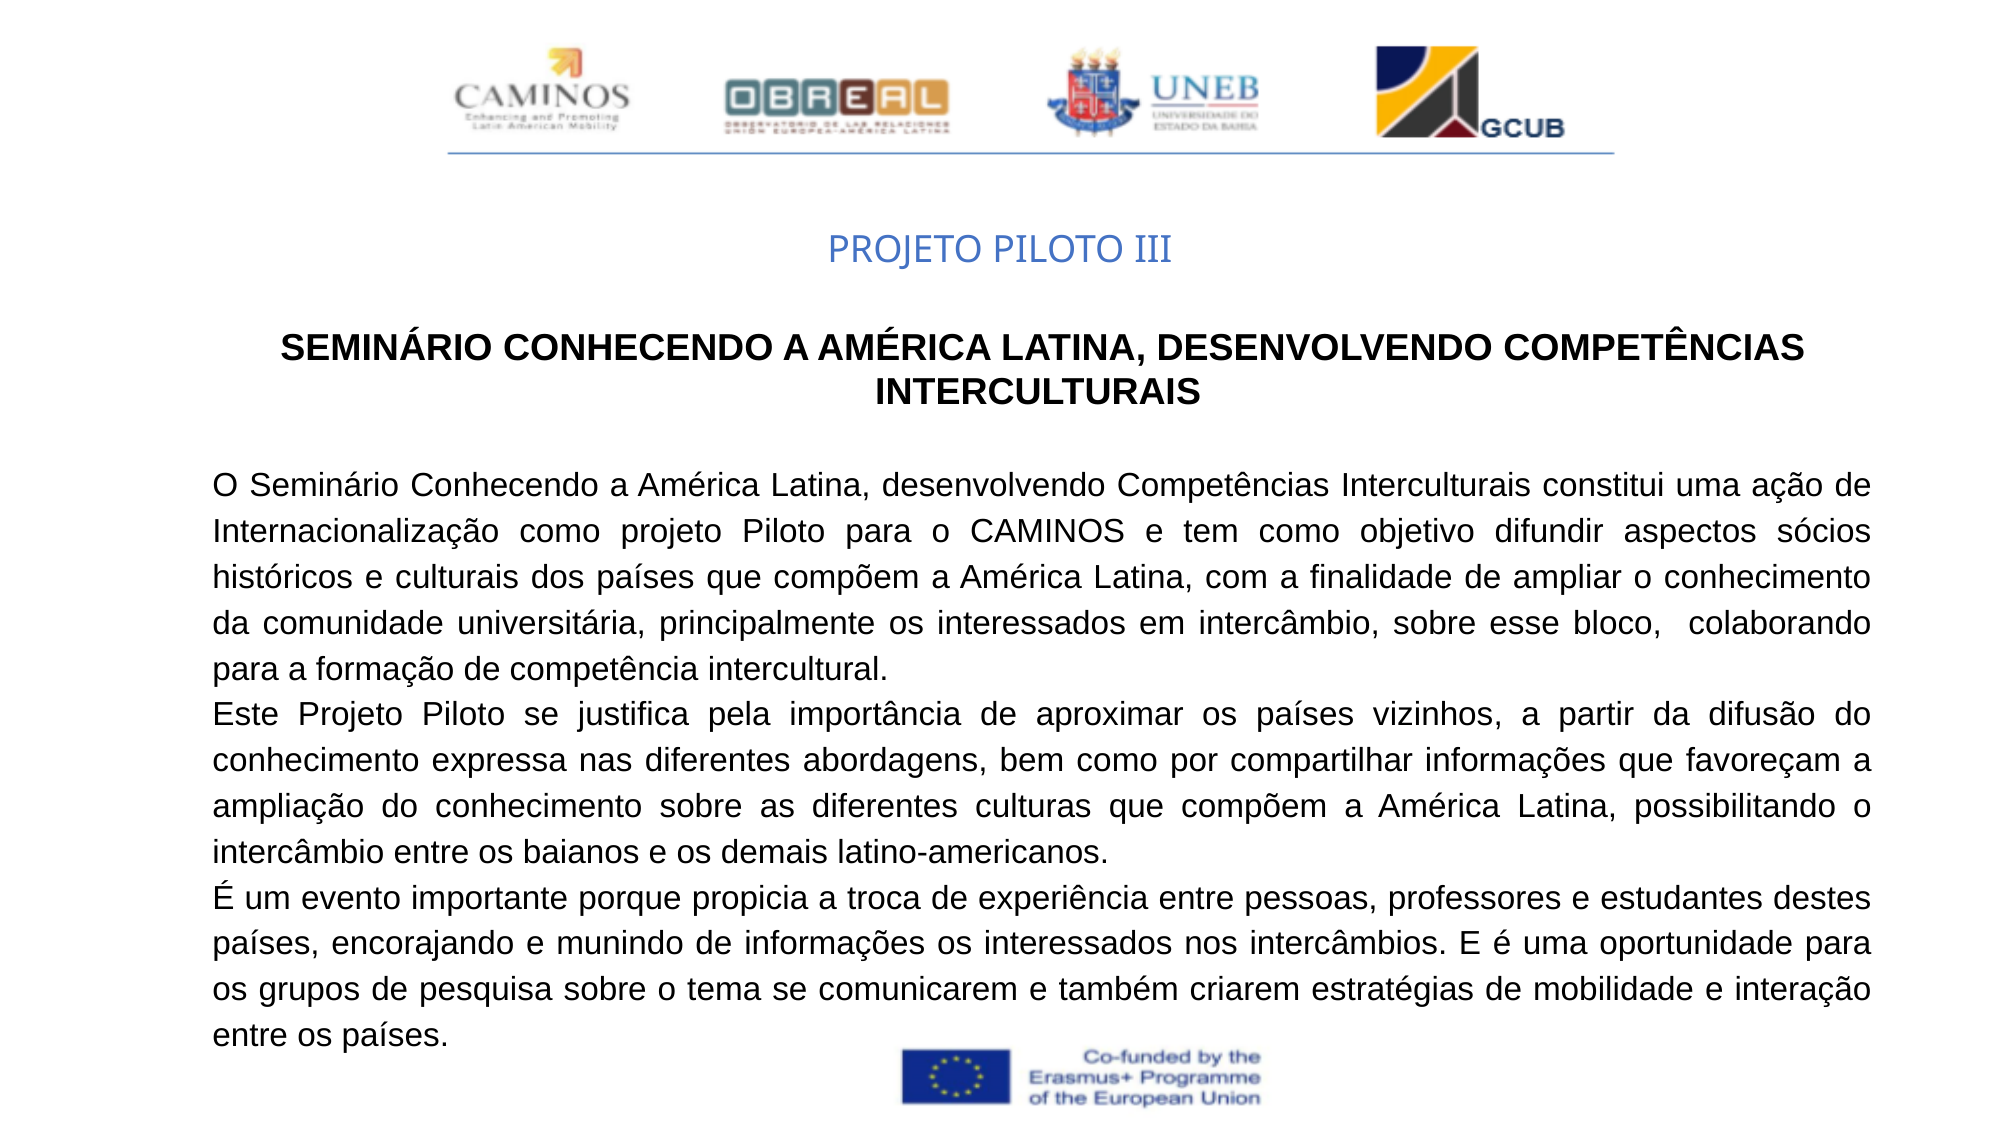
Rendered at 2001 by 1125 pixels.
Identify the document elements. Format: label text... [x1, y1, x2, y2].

text_box SEMINÁRIO CONHECENDO A AMÉRICA LATINA, DESENVOLVENDO COMPETÊNCIAS INTERCULTURAIS O Seminário Conhecendo a América Latina, desenvolvendo Competências Interculturais constitui uma ação de Internacionalização como projeto Piloto para o CAMINOS e tem como objetivo difundir aspectos sócios históricos e culturais dos países que compõem a América Latina, com a finalidade de ampliar o conhecimento da comunidade universitária, principalmente os interessados em intercâmbio, sobre esse bloco, colaborando para a formação de competência intercultural. Este Projeto Piloto se justifica pela importância de aproximar os países vizinhos, a partir da difusão do conhecimento expressa nas diferentes abordagens, bem como por compartilhar informações que favoreçam a ampliação do conhecimento sobre as diferentes culturas que compõem a América Latina, possibilitando o intercâmbio entre os baianos e os demais latino-americanos. É um evento importante porque propicia a troca de experiência entre pessoas, professores e estudantes destes países, encorajando e munindo de informações os interessados nos intercâmbios. E é uma oportunidade para os grupos de pesquisa sobre o tema se comunicarem e também criarem estratégias de mobilidade e interação entre os países. [197, 315, 1890, 1061]
text_box PROJETO PILOTO III [812, 217, 1188, 278]
picture [738, 986, 1377, 1125]
picture [387, 23, 1638, 163]
